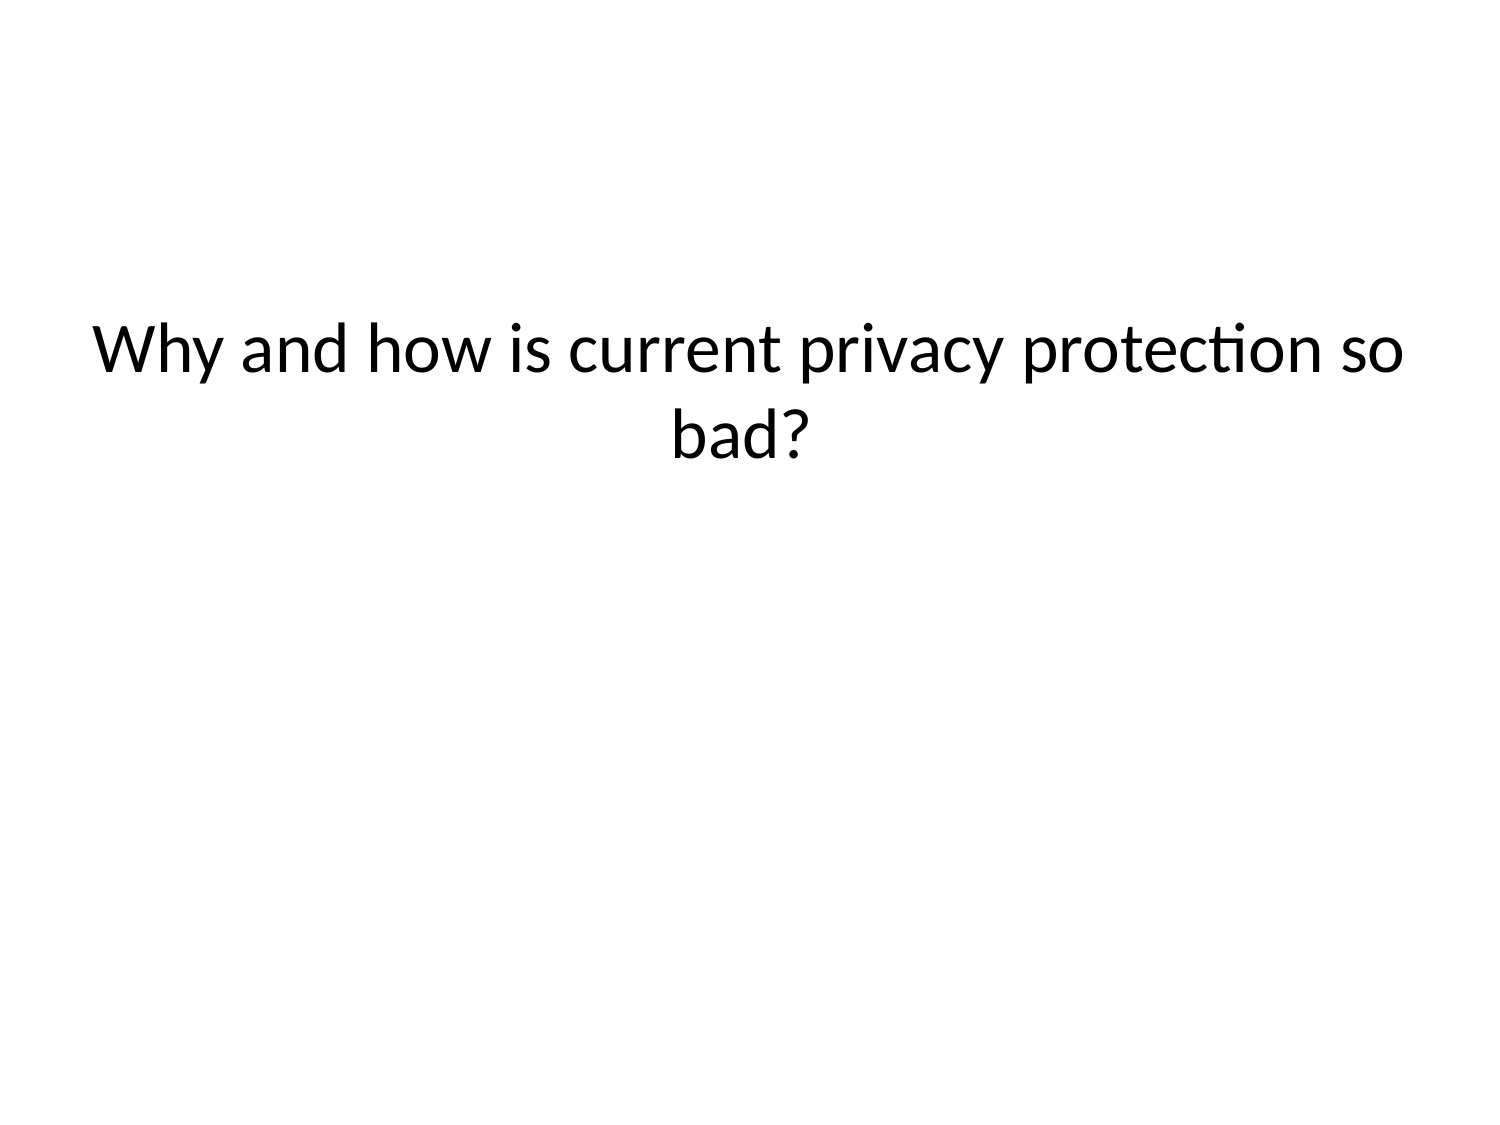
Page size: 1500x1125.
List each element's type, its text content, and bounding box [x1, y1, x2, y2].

title Why and how is current privacy protection so bad? [75, 293, 1425, 481]
